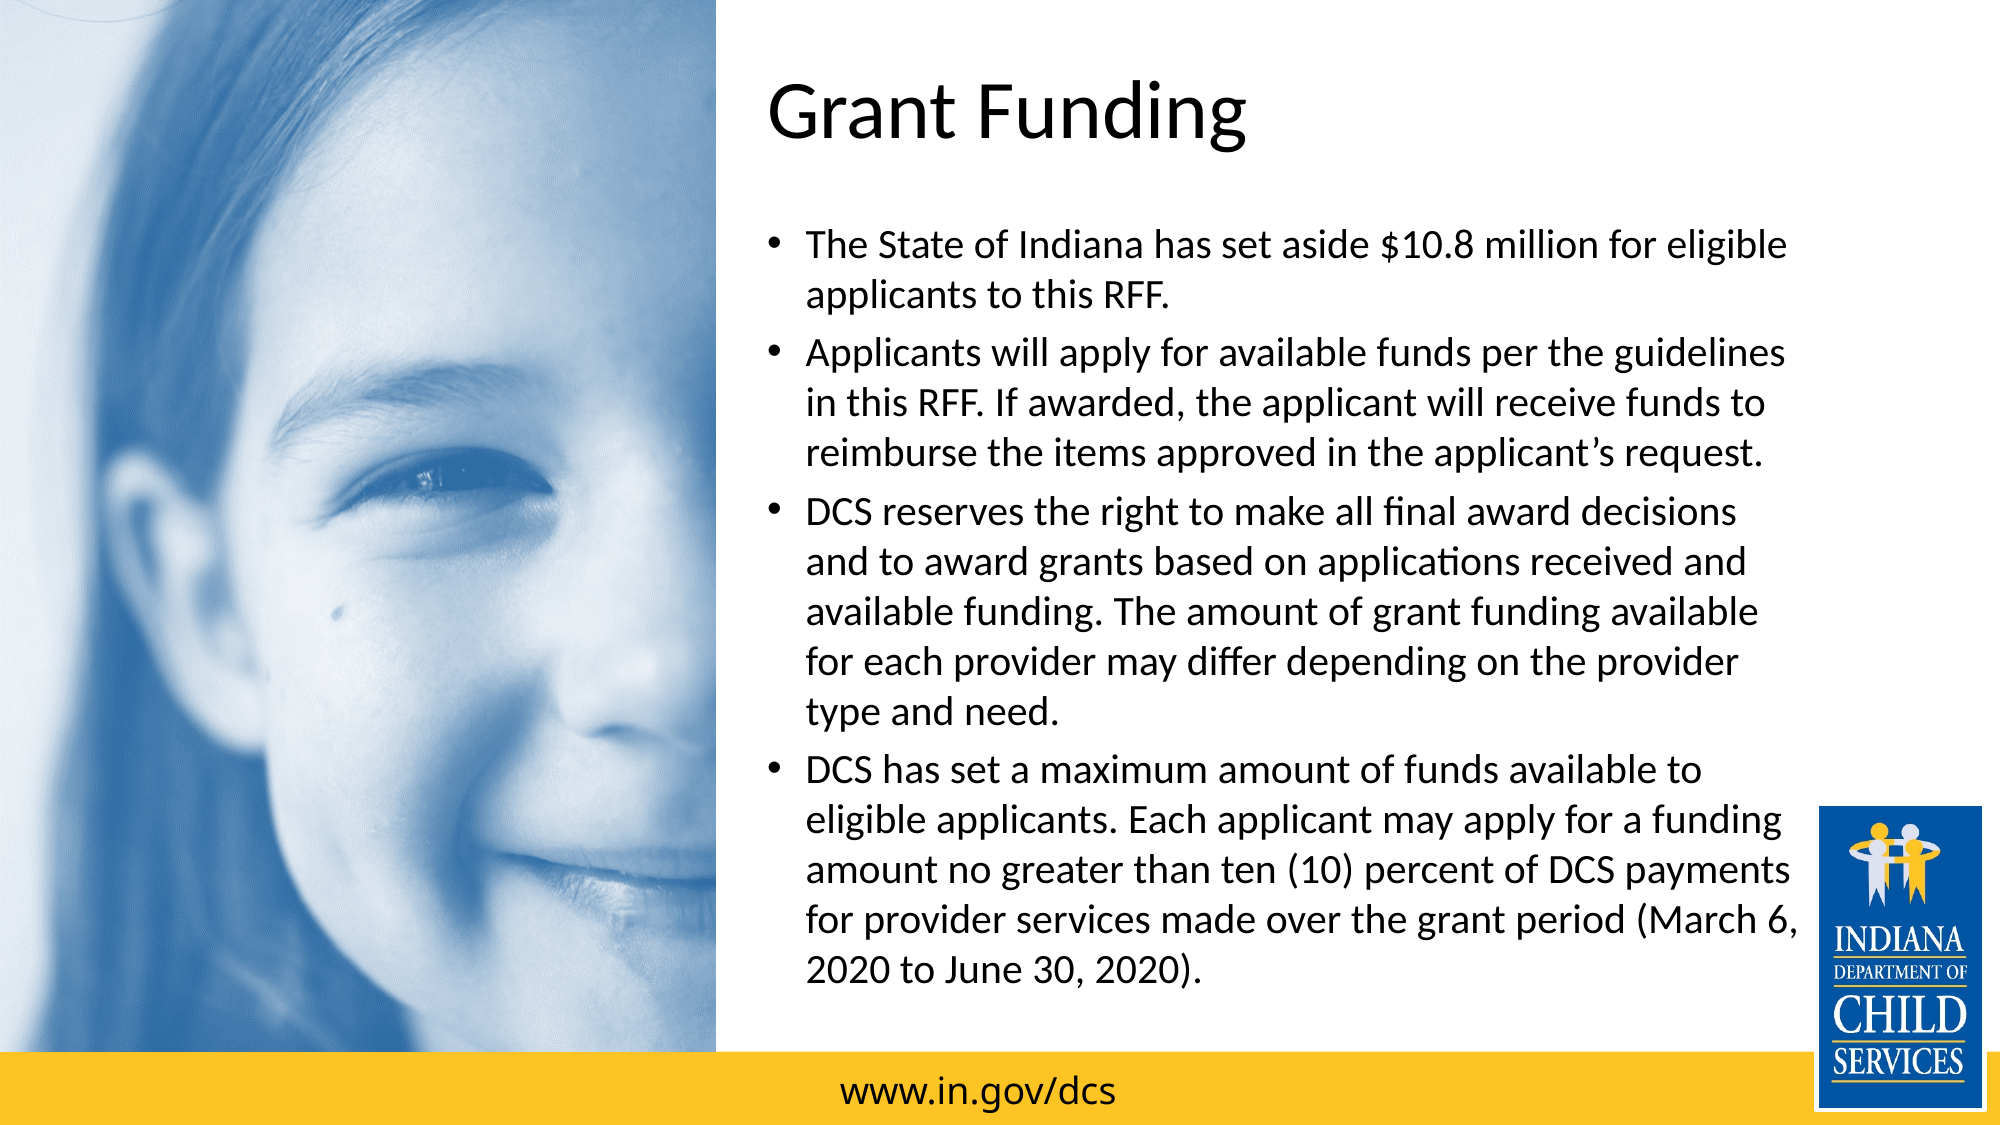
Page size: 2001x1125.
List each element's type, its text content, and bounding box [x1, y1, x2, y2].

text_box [0, 1051, 2000, 1125]
picture [0, 0, 717, 1052]
text_box Grant Funding [752, 47, 1885, 163]
text_box The State of Indiana has set aside $10.8 million for eligible applicants to this RFF. Applicants will apply for available funds per the guidelines in this RFF. If awarded, the applicant will receive funds to reimburse the items approved in the applicant’s request. DCS reserves the right to make all final award decisions and to award grants based on applications received and available funding. The amount of grant funding available for each provider may differ depending on the provider type and need. DCS has set a maximum amount of funds available to eligible applicants. Each applicant may apply for a funding amount no greater than ten (10) percent of DCS payments for provider services made over the grant period (March 6, 2020 to June 30, 2020). [752, 209, 1819, 1000]
picture [1818, 805, 1983, 1108]
